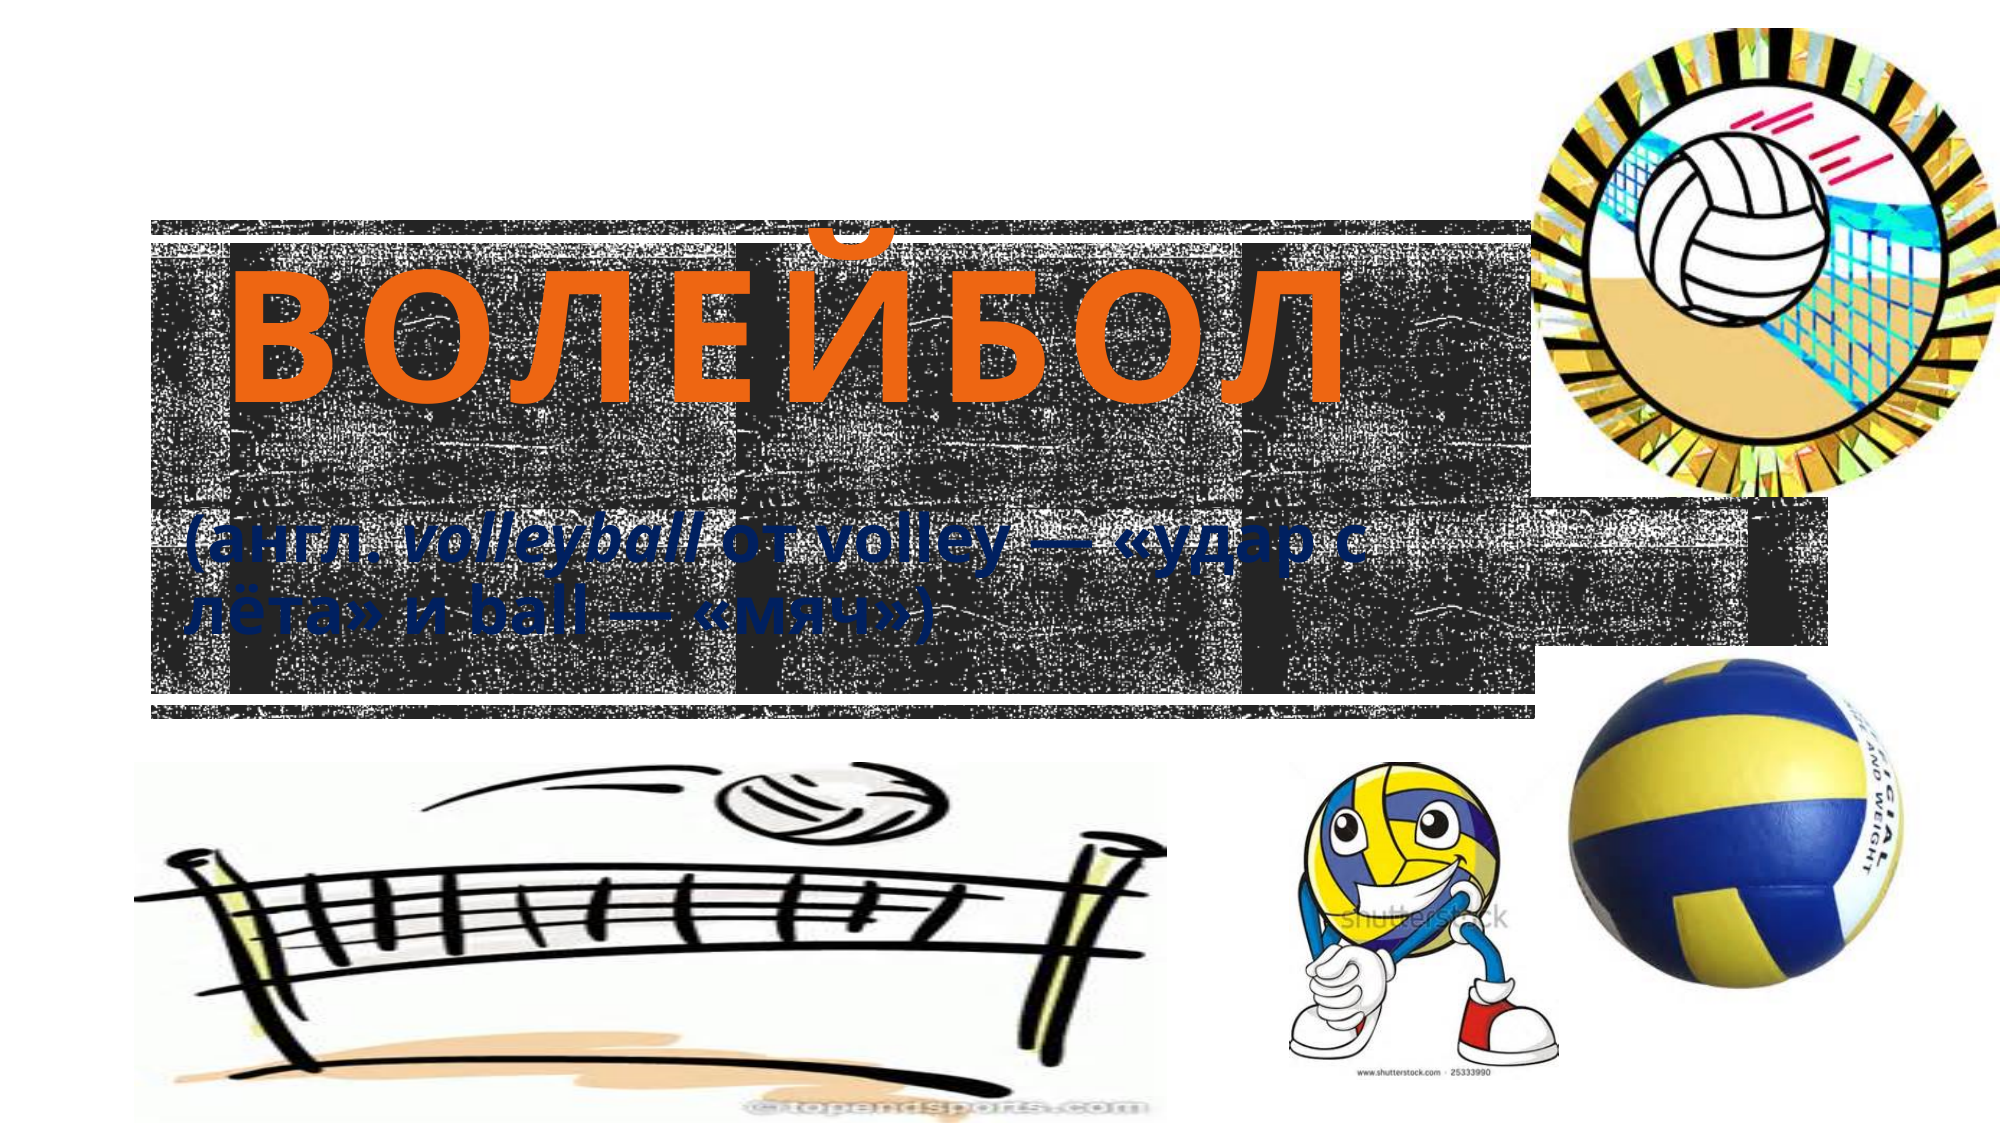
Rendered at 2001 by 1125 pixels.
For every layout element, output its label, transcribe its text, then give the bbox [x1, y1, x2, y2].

subtitle (англ. volleyball от volley — «удар с лёта» и ball — «мяч») [169, 496, 1465, 673]
title волейбол [23, 11, 1790, 647]
picture [1531, 28, 2000, 497]
picture [134, 762, 1167, 1123]
picture [1289, 646, 1936, 1080]
